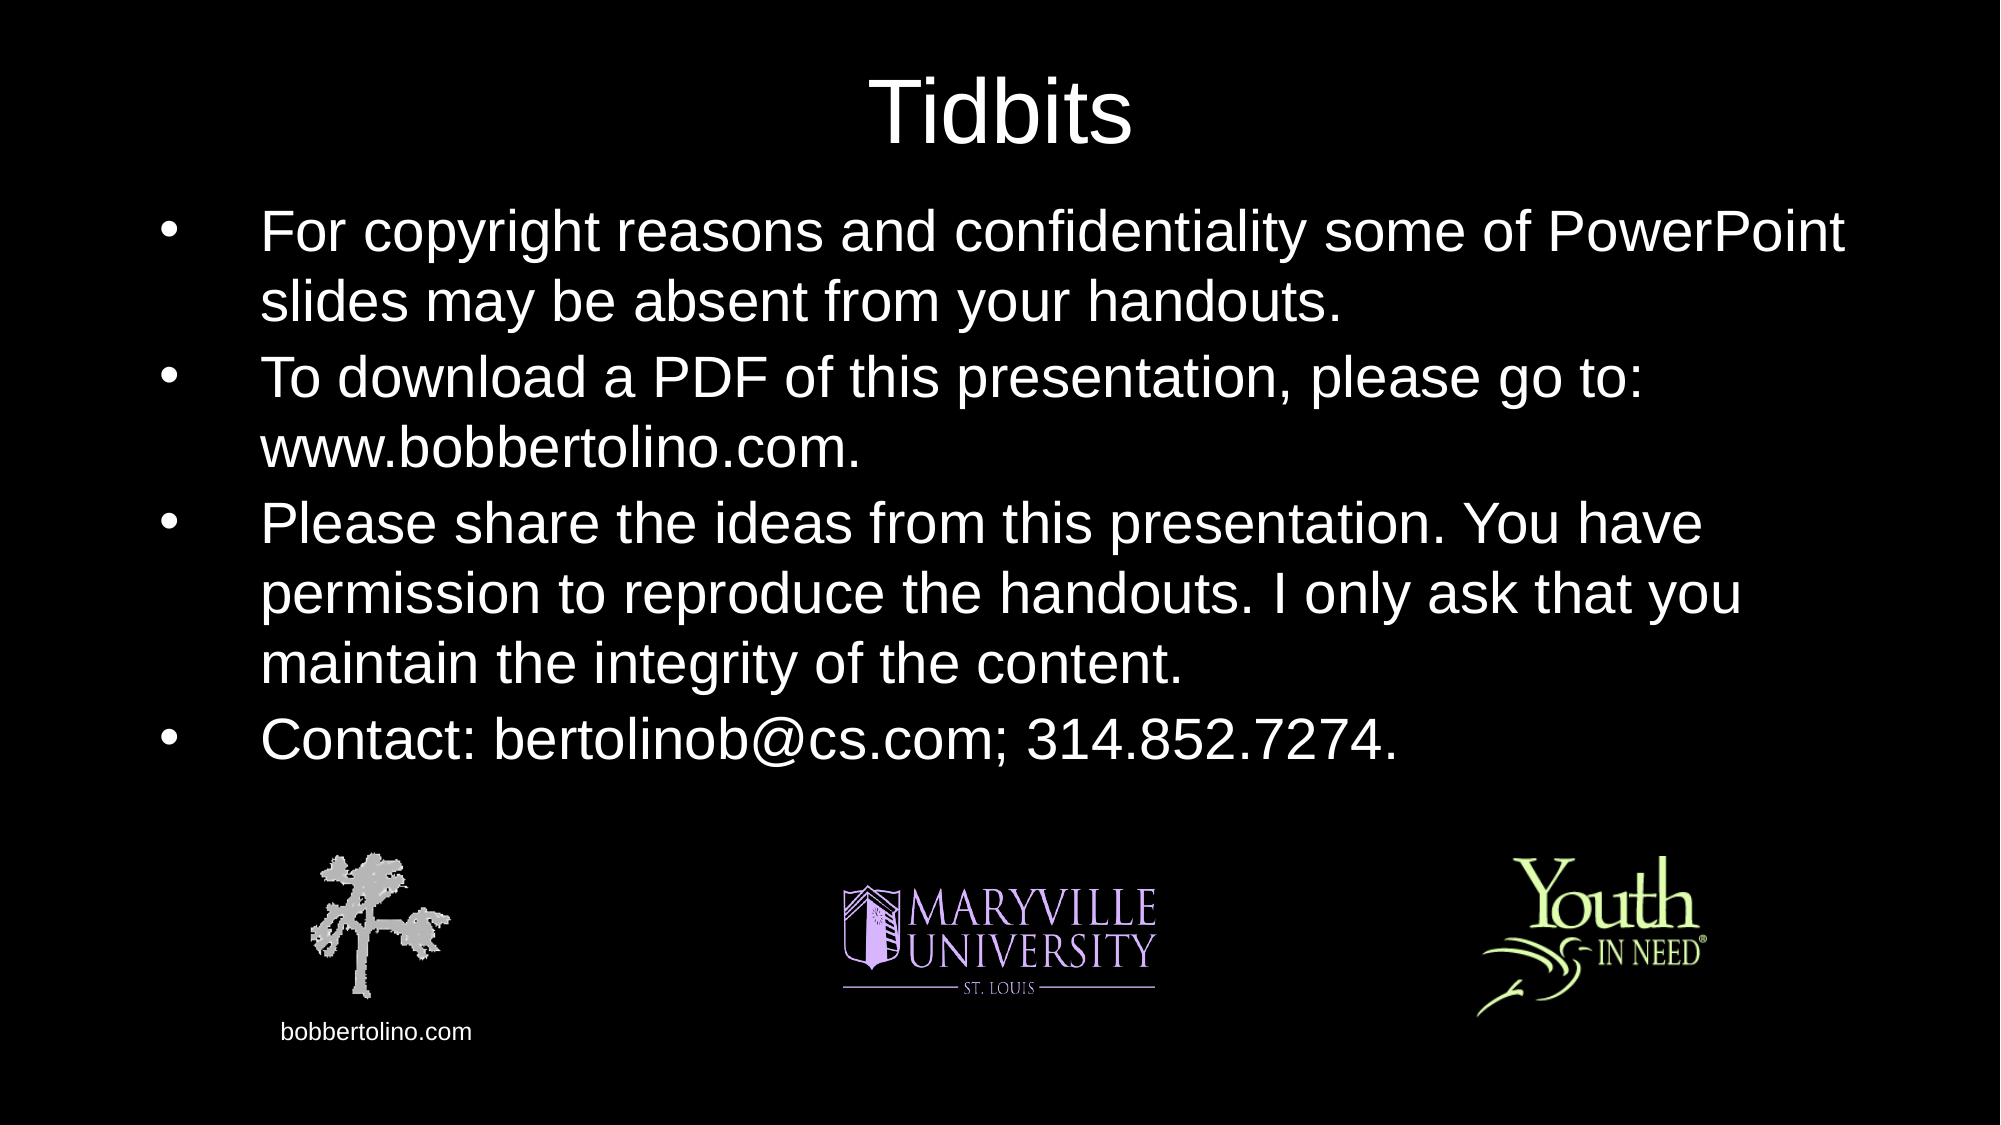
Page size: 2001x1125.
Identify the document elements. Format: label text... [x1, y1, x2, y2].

text_box bobbertolino.com [234, 1008, 519, 1053]
title Tidbits [326, 42, 1677, 185]
picture [1472, 855, 1716, 1022]
picture [296, 842, 458, 1009]
list For copyright reasons and confidentiality some of PowerPoint slides may be absent from your handouts. To download a PDF of this presentation, please go to: www.bobbertolino.com. Please share the ideas from this presentation. You have permission to reproduce the handouts. I only ask that you maintain the integrity of the content. Contact: bertolinob@cs.com; 314.852.7274. [145, 185, 1892, 1088]
picture [842, 883, 1158, 995]
